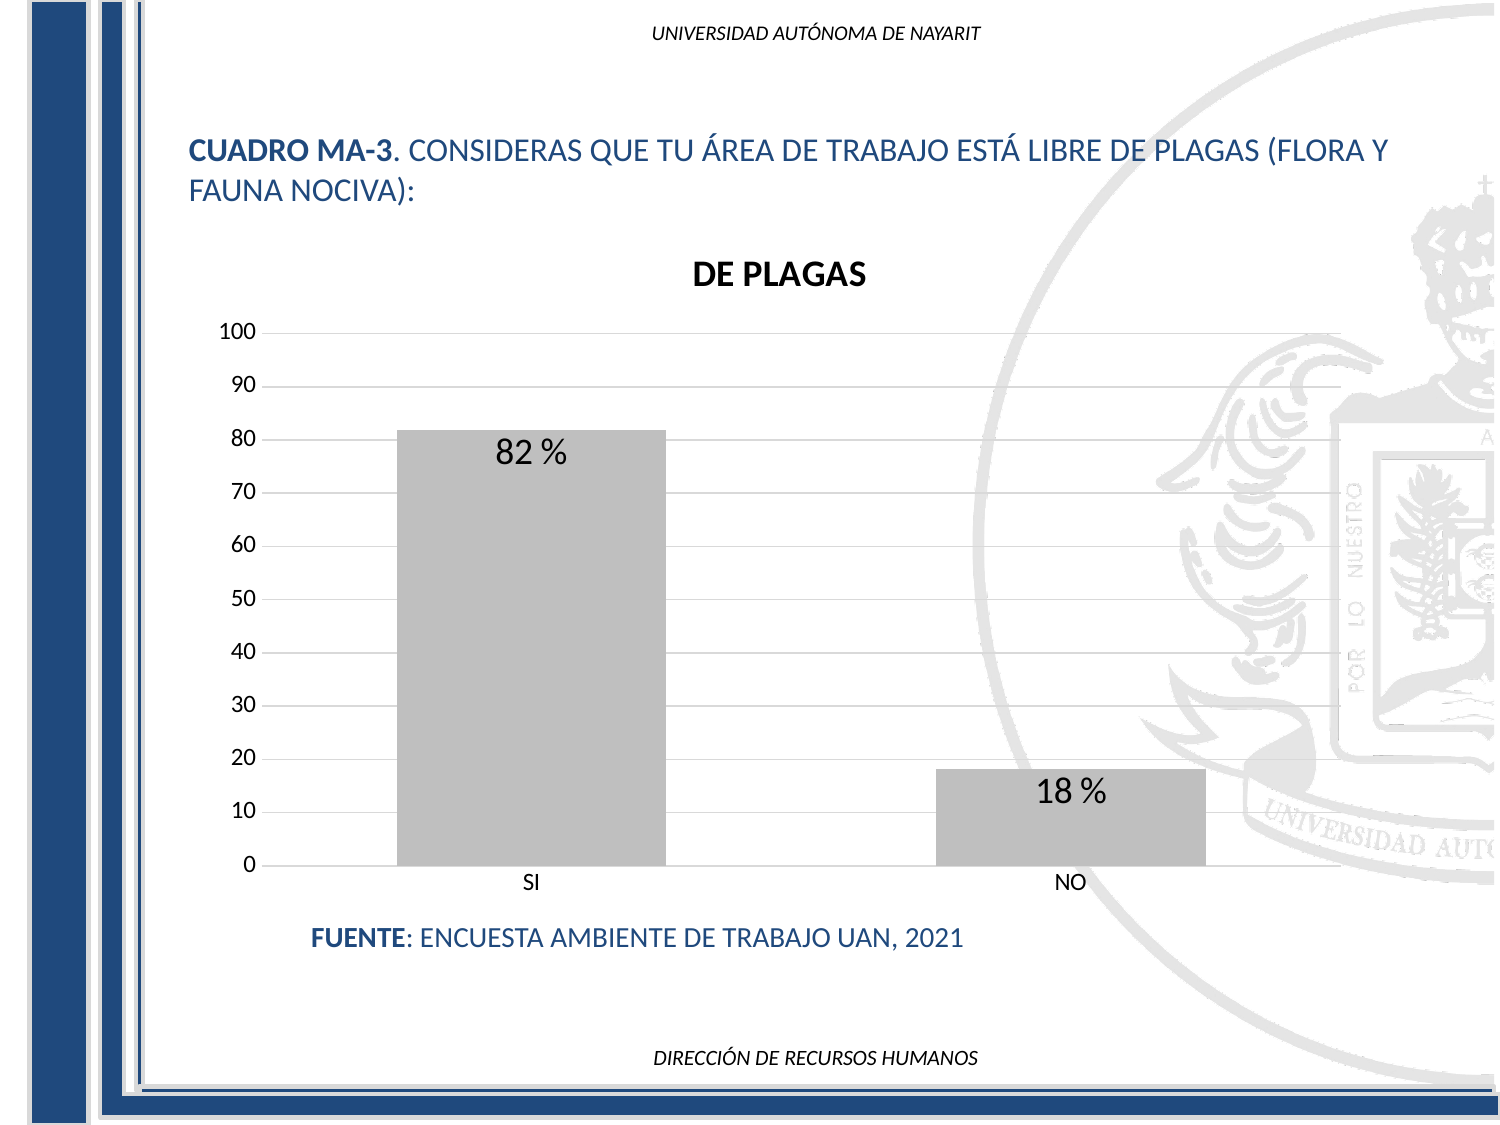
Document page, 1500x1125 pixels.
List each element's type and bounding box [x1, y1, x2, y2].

chart [194, 225, 1365, 911]
text_box [29, 0, 1500, 1125]
